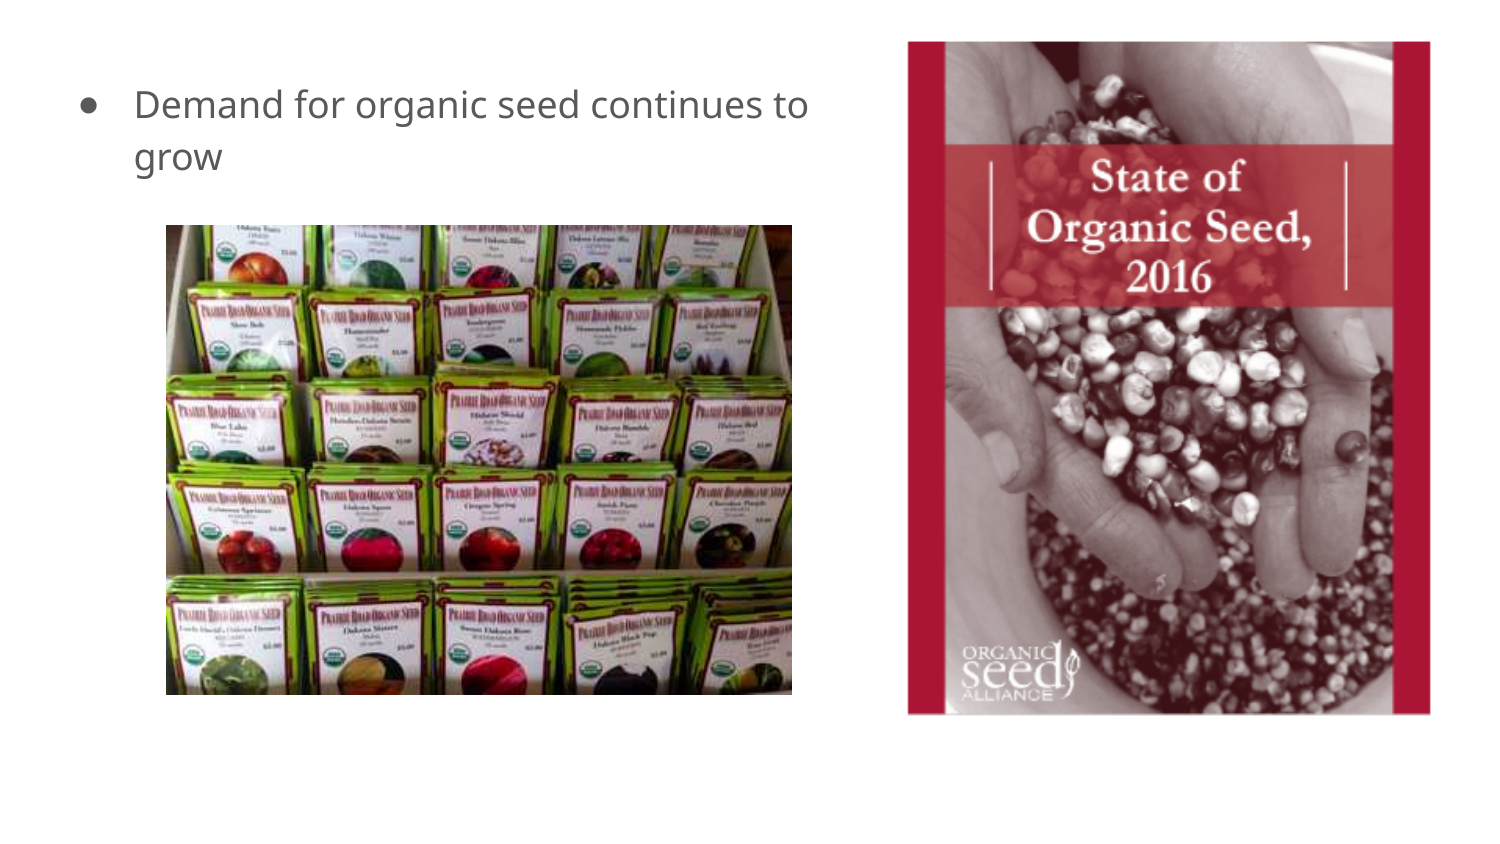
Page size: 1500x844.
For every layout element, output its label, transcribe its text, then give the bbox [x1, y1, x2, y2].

picture [166, 225, 792, 695]
list Demand for organic seed continues to grow [43, 59, 895, 783]
picture [894, 24, 1436, 730]
